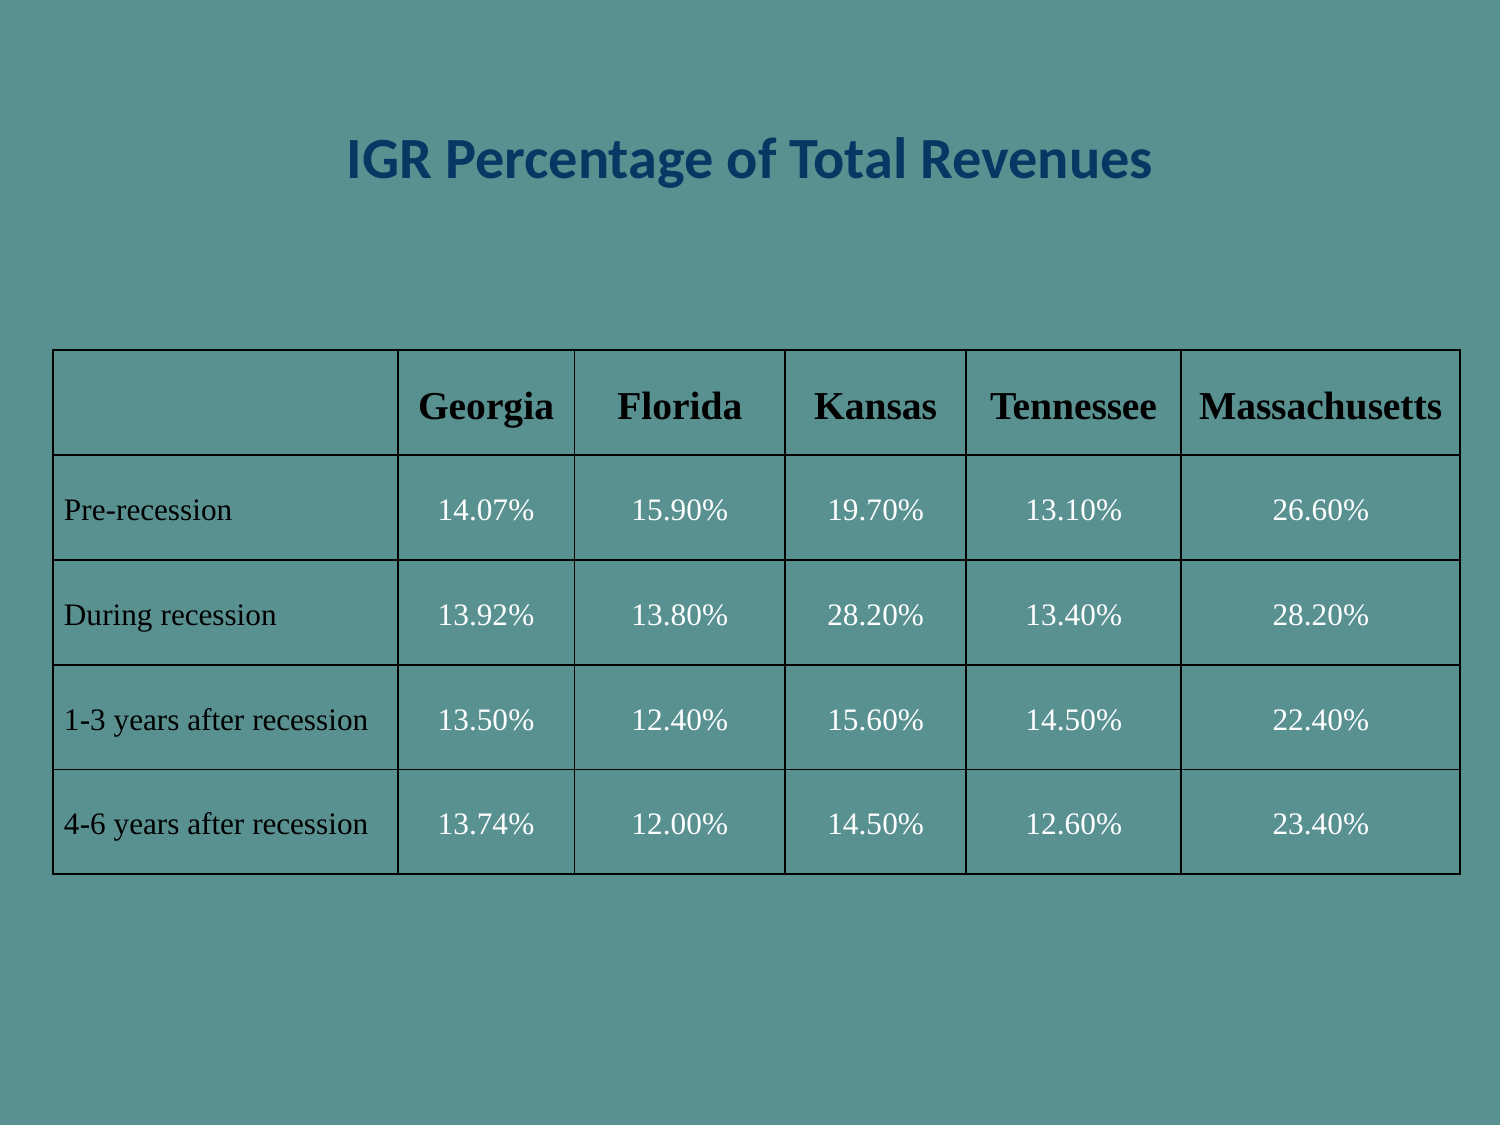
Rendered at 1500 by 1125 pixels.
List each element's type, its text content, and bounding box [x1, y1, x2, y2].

table_header Massachusetts [1182, 351, 1459, 454]
table_cell 28.20% [786, 561, 965, 664]
table_cell 13.10% [967, 456, 1180, 559]
table_cell 26.60% [1182, 456, 1459, 559]
table_cell 13.74% [399, 770, 574, 873]
table_cell 23.40% [1182, 770, 1459, 873]
table_header Georgia [399, 351, 574, 454]
table_cell 12.60% [967, 770, 1180, 873]
table_cell 13.92% [399, 561, 574, 664]
table_cell 19.70% [786, 456, 965, 559]
table_cell 13.50% [399, 666, 574, 769]
table_cell 22.40% [1182, 666, 1459, 769]
table_header [54, 351, 397, 454]
table_cell 13.40% [967, 561, 1180, 664]
table_cell 28.20% [1182, 561, 1459, 664]
table_cell Pre-recession [54, 456, 397, 559]
table_header Kansas [786, 351, 965, 454]
table_cell 15.90% [575, 456, 784, 559]
title IGR Percentage of Total Revenues [75, 94, 1425, 216]
table_cell 1-3 years after recession [54, 666, 397, 769]
table_cell 14.07% [399, 456, 574, 559]
table_cell 13.80% [575, 561, 784, 664]
table_cell 12.40% [575, 666, 784, 769]
table_cell 14.50% [967, 666, 1180, 769]
table_header Florida [575, 351, 784, 454]
table_cell During recession [54, 561, 397, 664]
table_header Tennessee [967, 351, 1180, 454]
table_cell 4-6 years after recession [54, 770, 397, 873]
table_cell 15.60% [786, 666, 965, 769]
table_cell 12.00% [575, 770, 784, 873]
table_cell 14.50% [786, 770, 965, 873]
